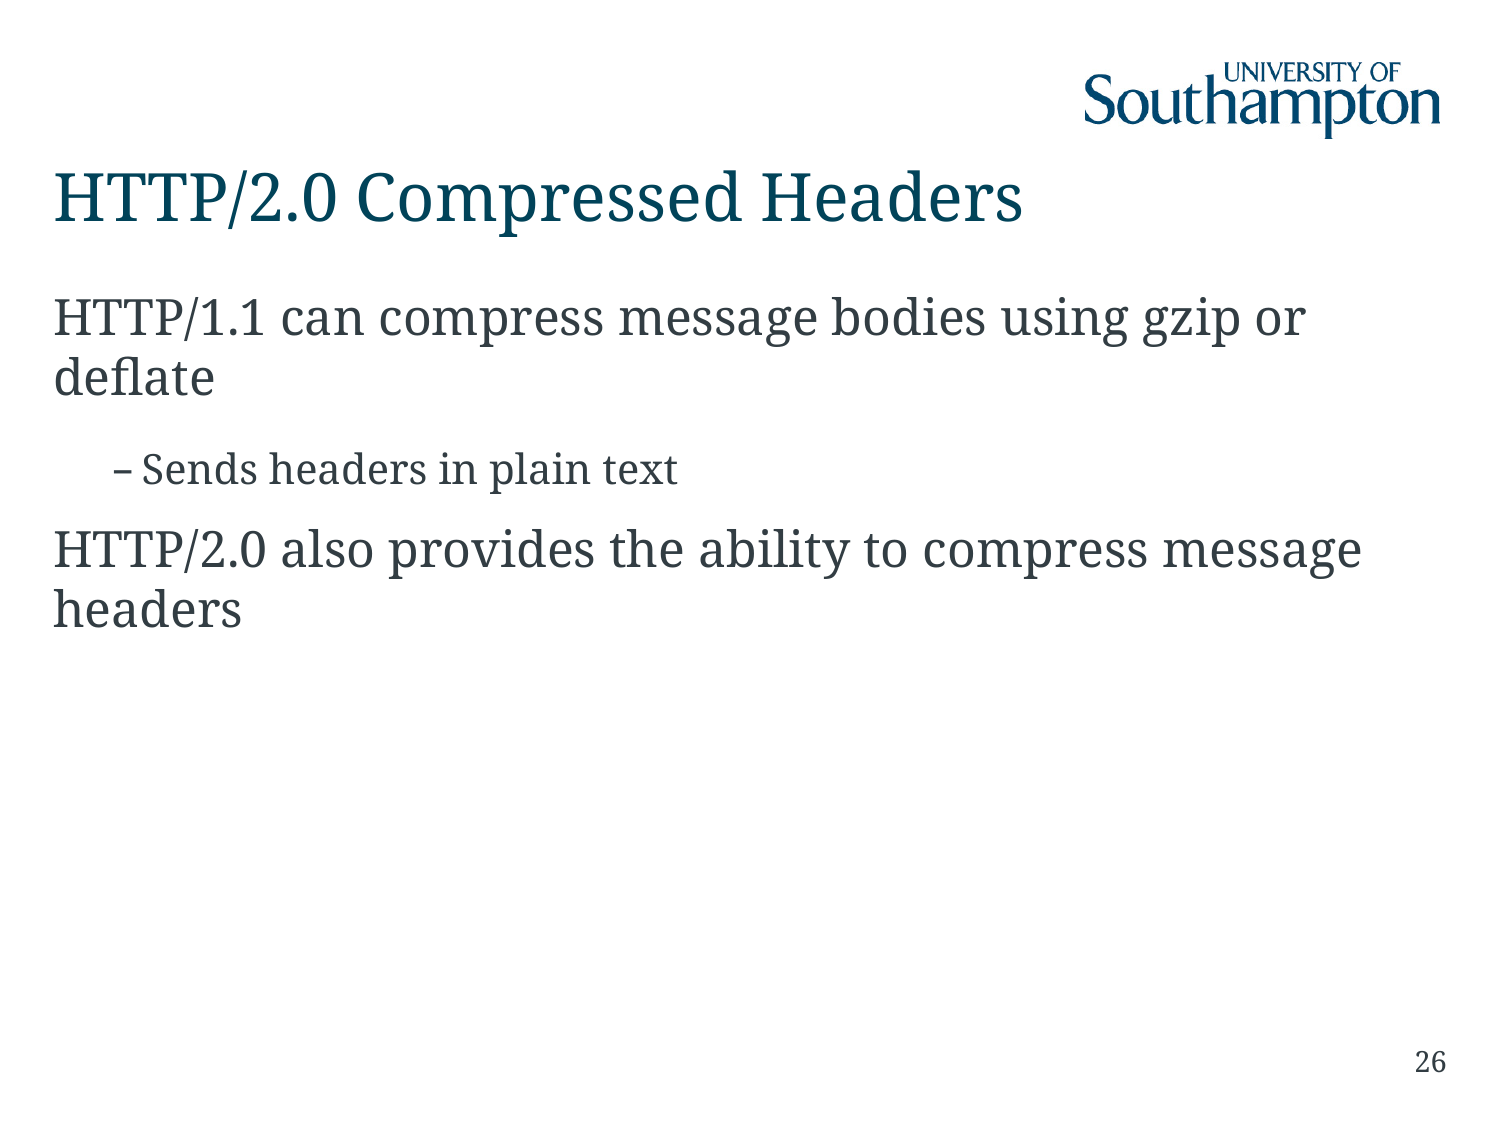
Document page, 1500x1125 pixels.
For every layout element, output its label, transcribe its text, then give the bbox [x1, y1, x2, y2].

picture [1085, 62, 1440, 139]
slide_number 26 [1159, 1035, 1448, 1088]
list HTTP/1.1 can compress message bodies using gzip or deflate Sends headers in plain text HTTP/2.0 also provides the ability to compress message headers [52, 277, 1448, 1011]
title HTTP/2.0 Compressed Headers [52, 147, 1448, 255]
